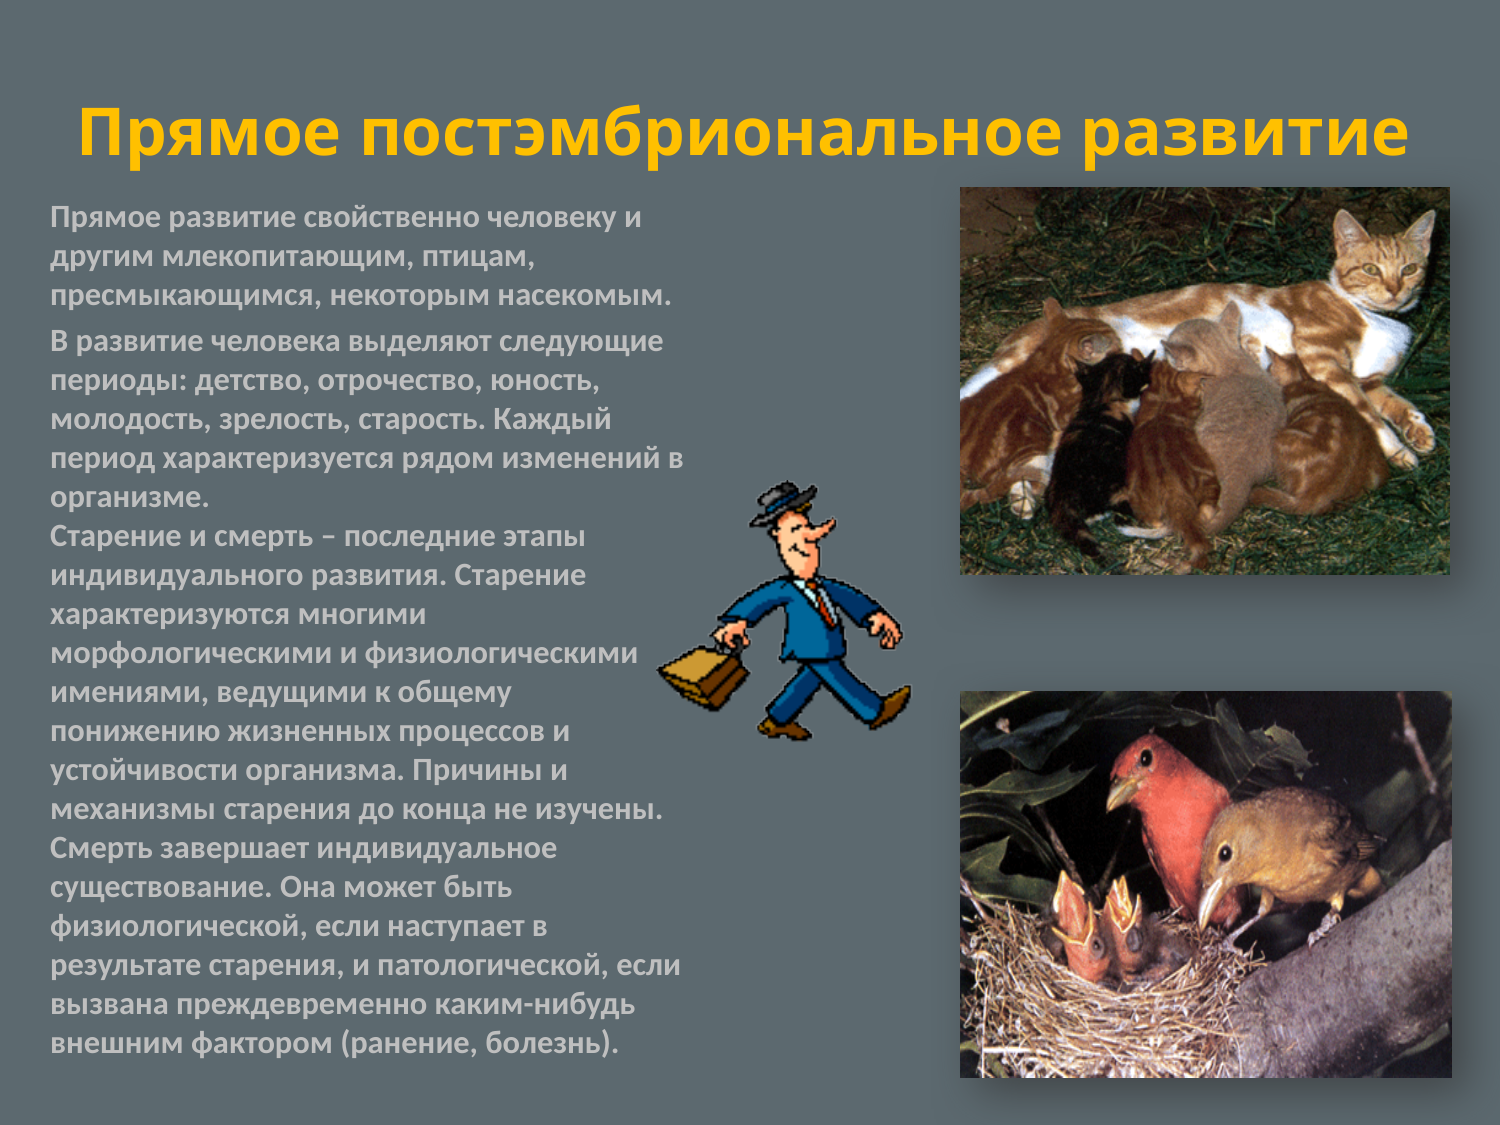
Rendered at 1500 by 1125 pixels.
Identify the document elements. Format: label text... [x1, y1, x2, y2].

list Прямое развитие свойственно человеку и другим млекопитающим, птицам, пресмыкающимся, некоторым насекомым. В развитие человека выделяют следующие периоды: детство, отрочество, юность, молодость, зрелость, старость. Каждый период характеризуется рядом изменений в организме. Старение и смерть – последние этапы индивидуального развития. Старение характеризуются многими морфологическими и физиологическими имениями, ведущими к общему понижению жизненных процессов и устойчивости организма. Причины и механизмы старения до конца не изучены. Смерть завершает индивидуальное существование. Она может быть физиологической, если наступает в результате старения, и патологической, если вызвана преждевременно каким-нибудь внешним фактором (ранение, болезнь). [35, 187, 704, 1102]
picture [0, 0, 1500, 1125]
title Прямое постэмбриональное развитие [23, 44, 1465, 176]
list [960, 187, 1451, 575]
